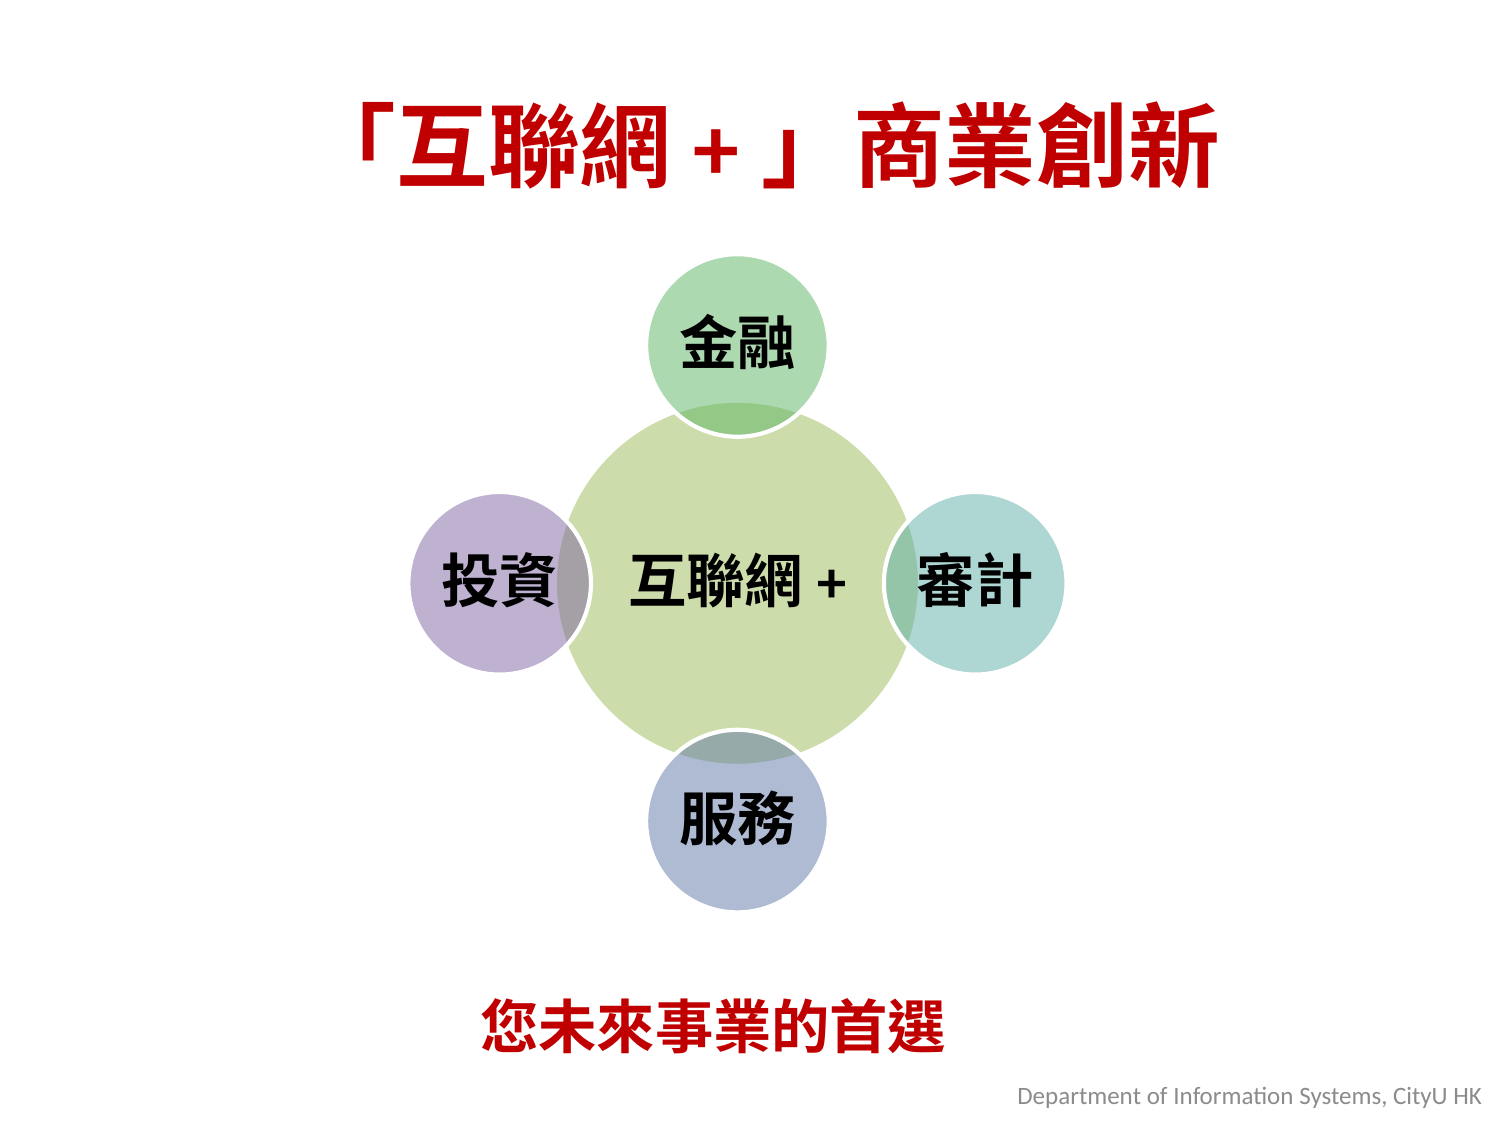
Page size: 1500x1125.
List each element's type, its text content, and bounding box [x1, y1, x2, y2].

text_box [249, 253, 1226, 913]
footer Department of Information Systems, CityU HK [999, 1065, 1500, 1125]
title 「互聯網+」商業創新 [87, 50, 1438, 238]
text_box 您未來事業的首選 [465, 982, 962, 1068]
